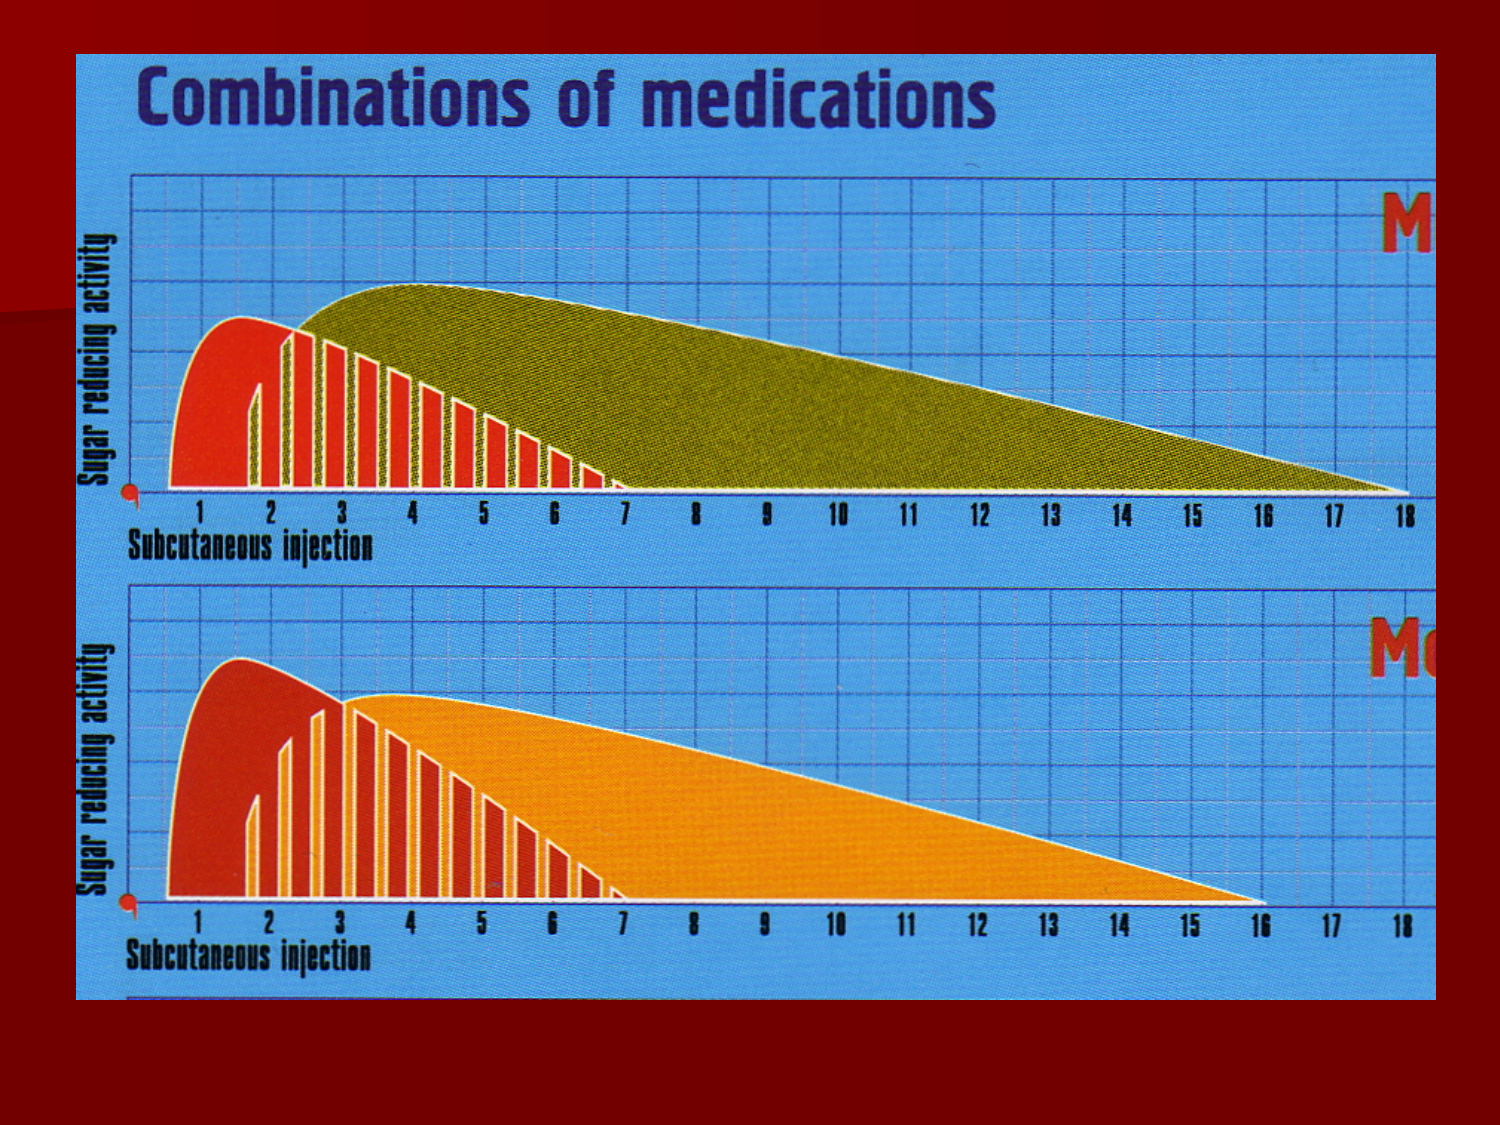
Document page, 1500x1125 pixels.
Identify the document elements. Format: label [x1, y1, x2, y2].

list [76, 54, 1436, 1001]
